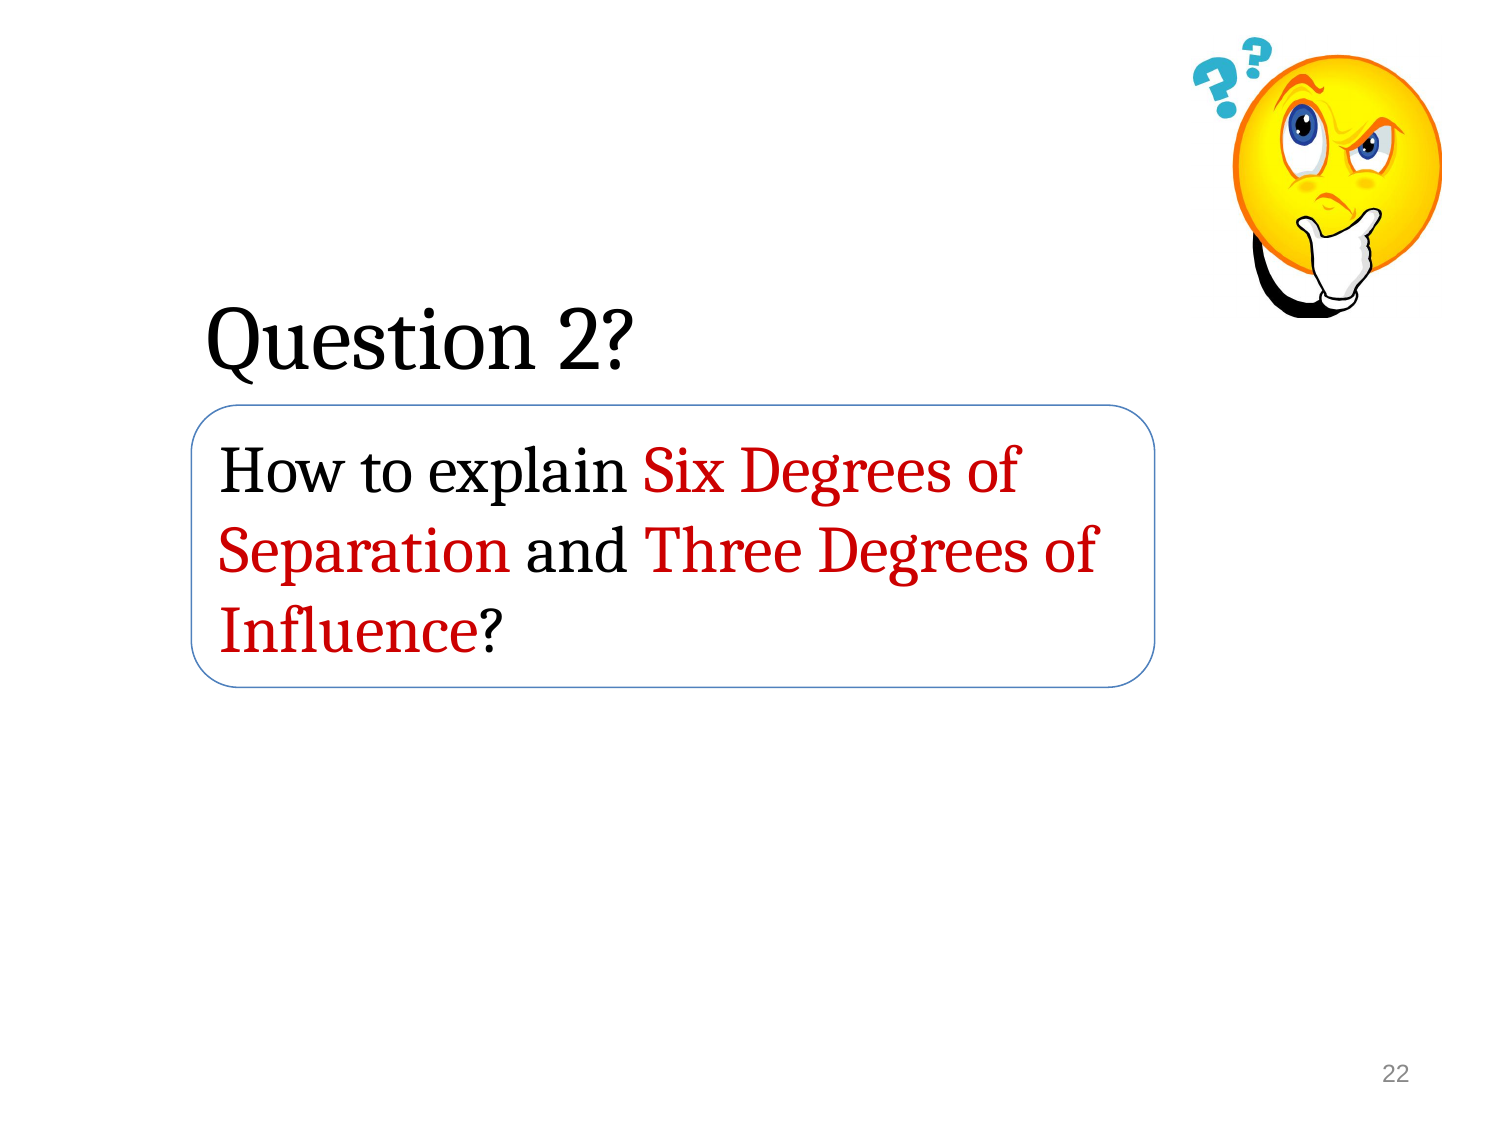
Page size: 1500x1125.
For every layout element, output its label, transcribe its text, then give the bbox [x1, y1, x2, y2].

text_box How to explain Six Degrees of Separation and Three Degrees of Influence? [191, 405, 1155, 688]
picture [1190, 35, 1442, 319]
slide_number 22 [1074, 1042, 1425, 1103]
text_box Question 2? [191, 261, 883, 405]
